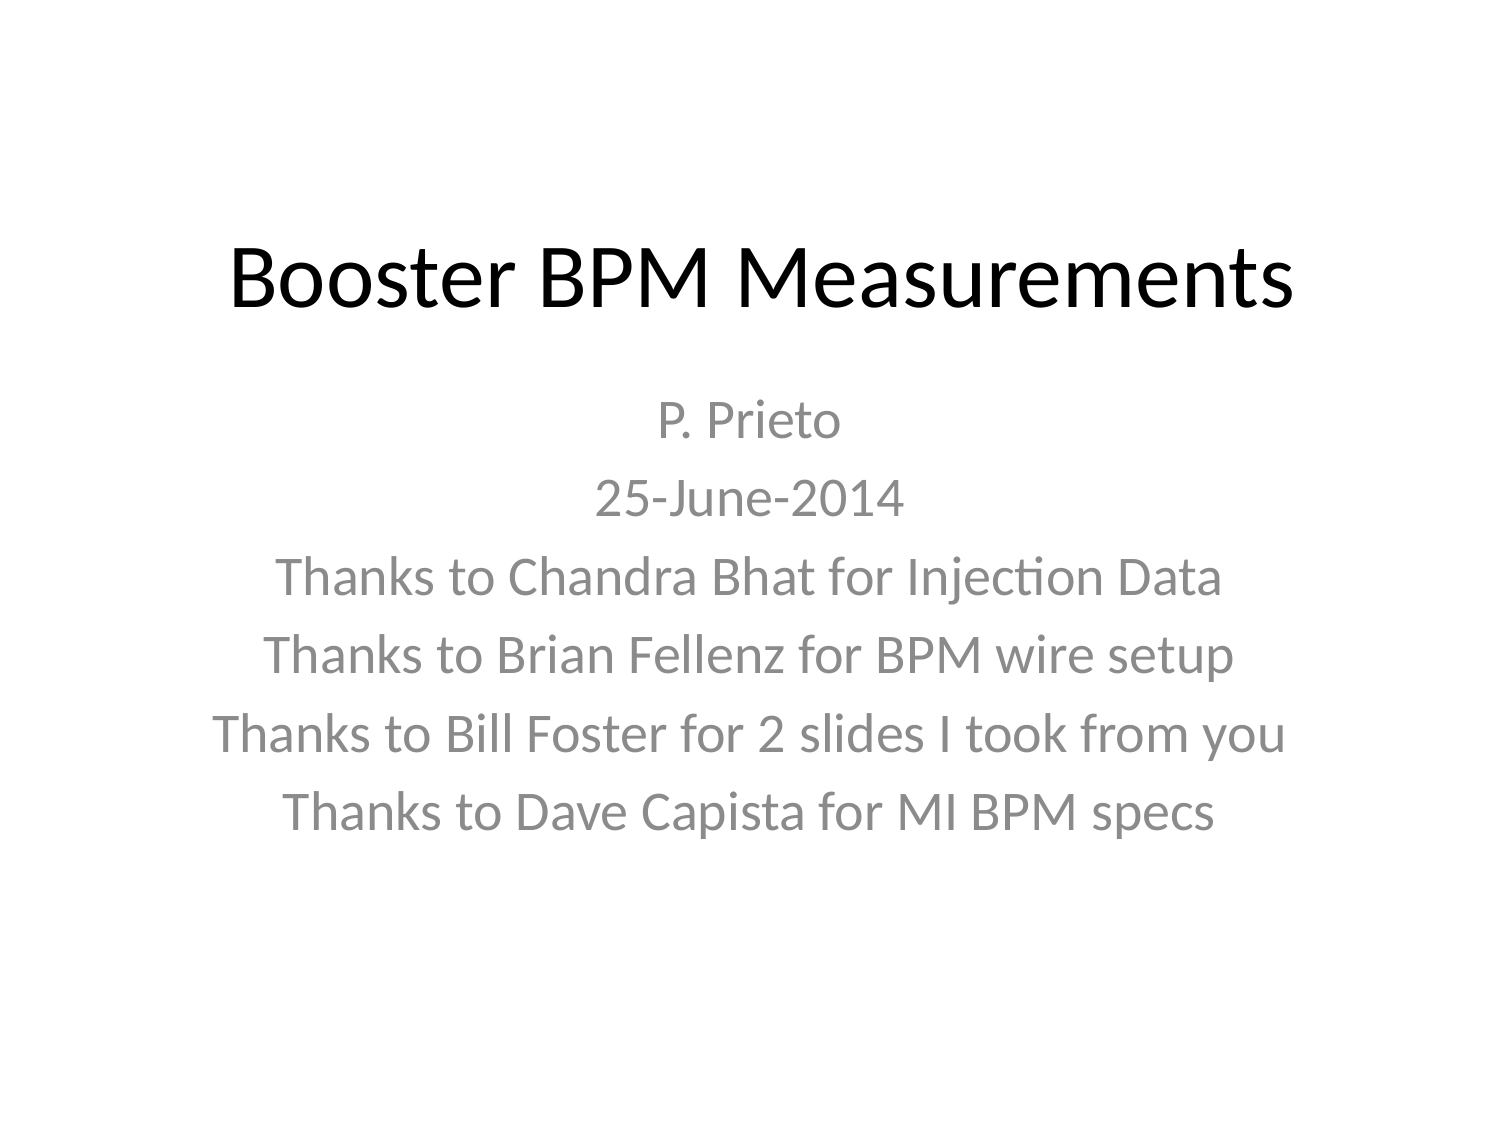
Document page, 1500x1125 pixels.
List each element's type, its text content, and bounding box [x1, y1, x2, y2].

title Booster BPM Measurements [125, 149, 1400, 392]
subtitle P. Prieto 25-June-2014 Thanks to Chandra Bhat for Injection Data Thanks to Brian Fellenz for BPM wire setup Thanks to Bill Foster for 2 slides I took from you Thanks to Dave Capista for MI BPM specs [125, 375, 1375, 850]
